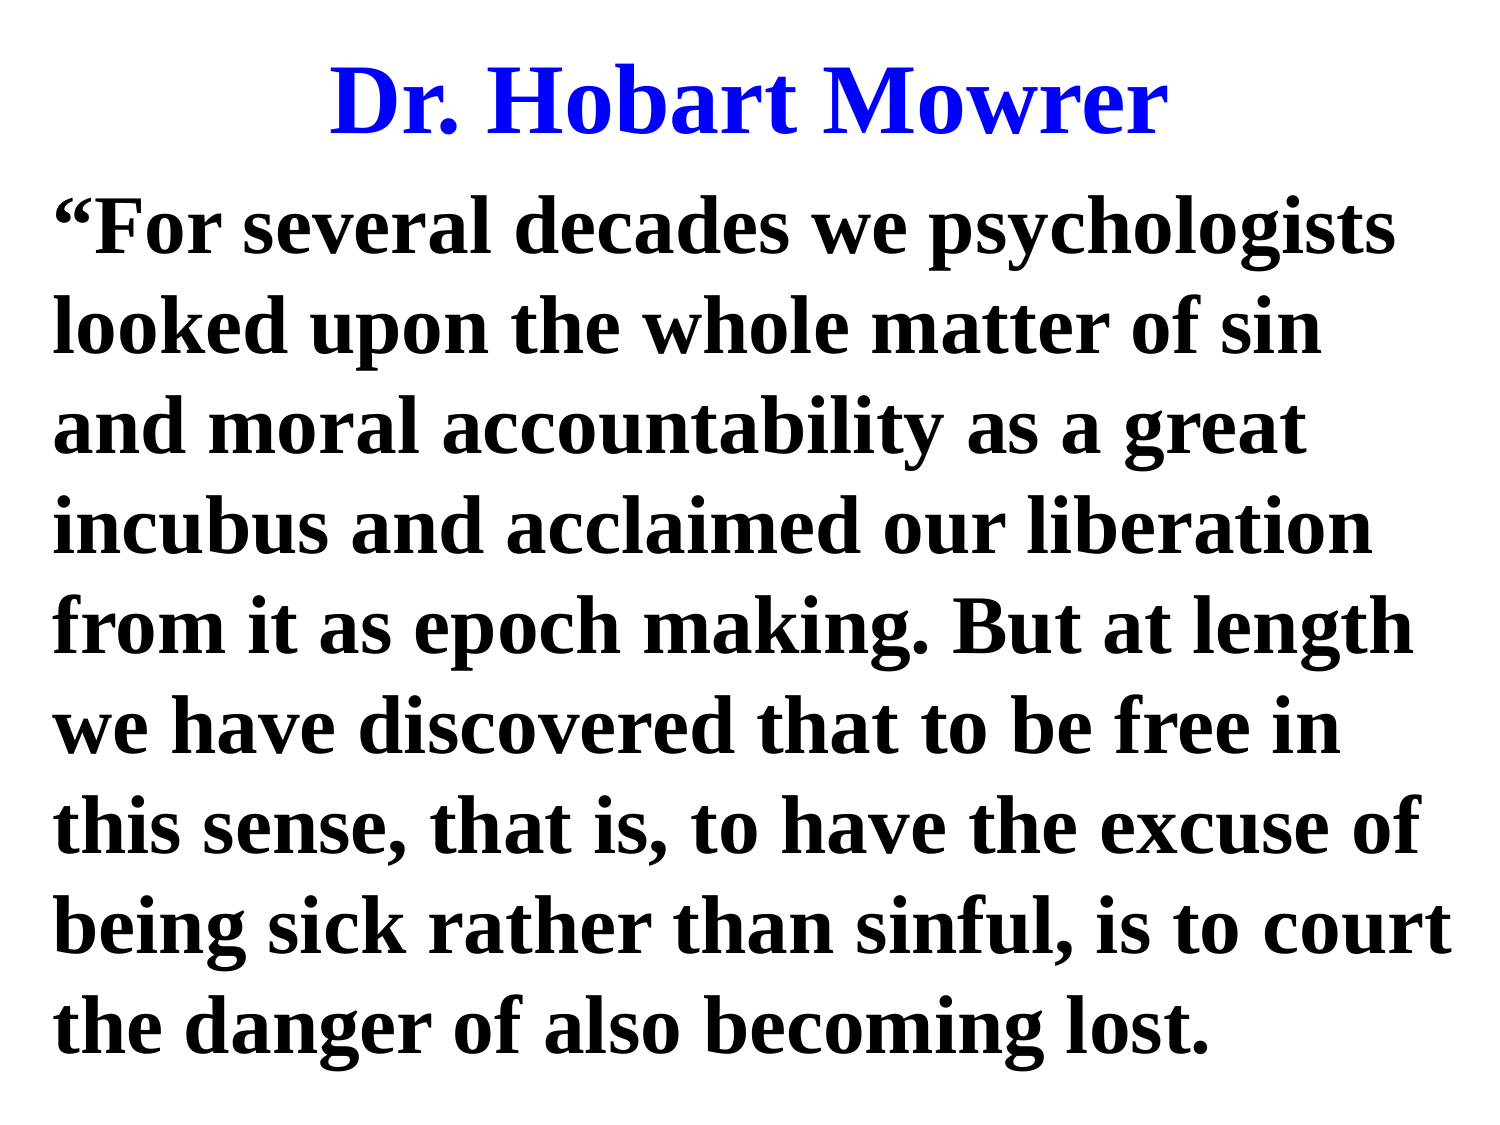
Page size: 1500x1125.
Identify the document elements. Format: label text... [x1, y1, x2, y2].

list “For several decades we psychologists looked upon the whole matter of sin and moral accountability as a great incubus and acclaimed our liberation from it as epoch making. But at length we have discovered that to be free in this sense, that is, to have the excuse of being sick rather than sinful, is to court the danger of also becoming lost. [37, 162, 1475, 1063]
title Dr. Hobart Mowrer [75, 0, 1425, 162]
